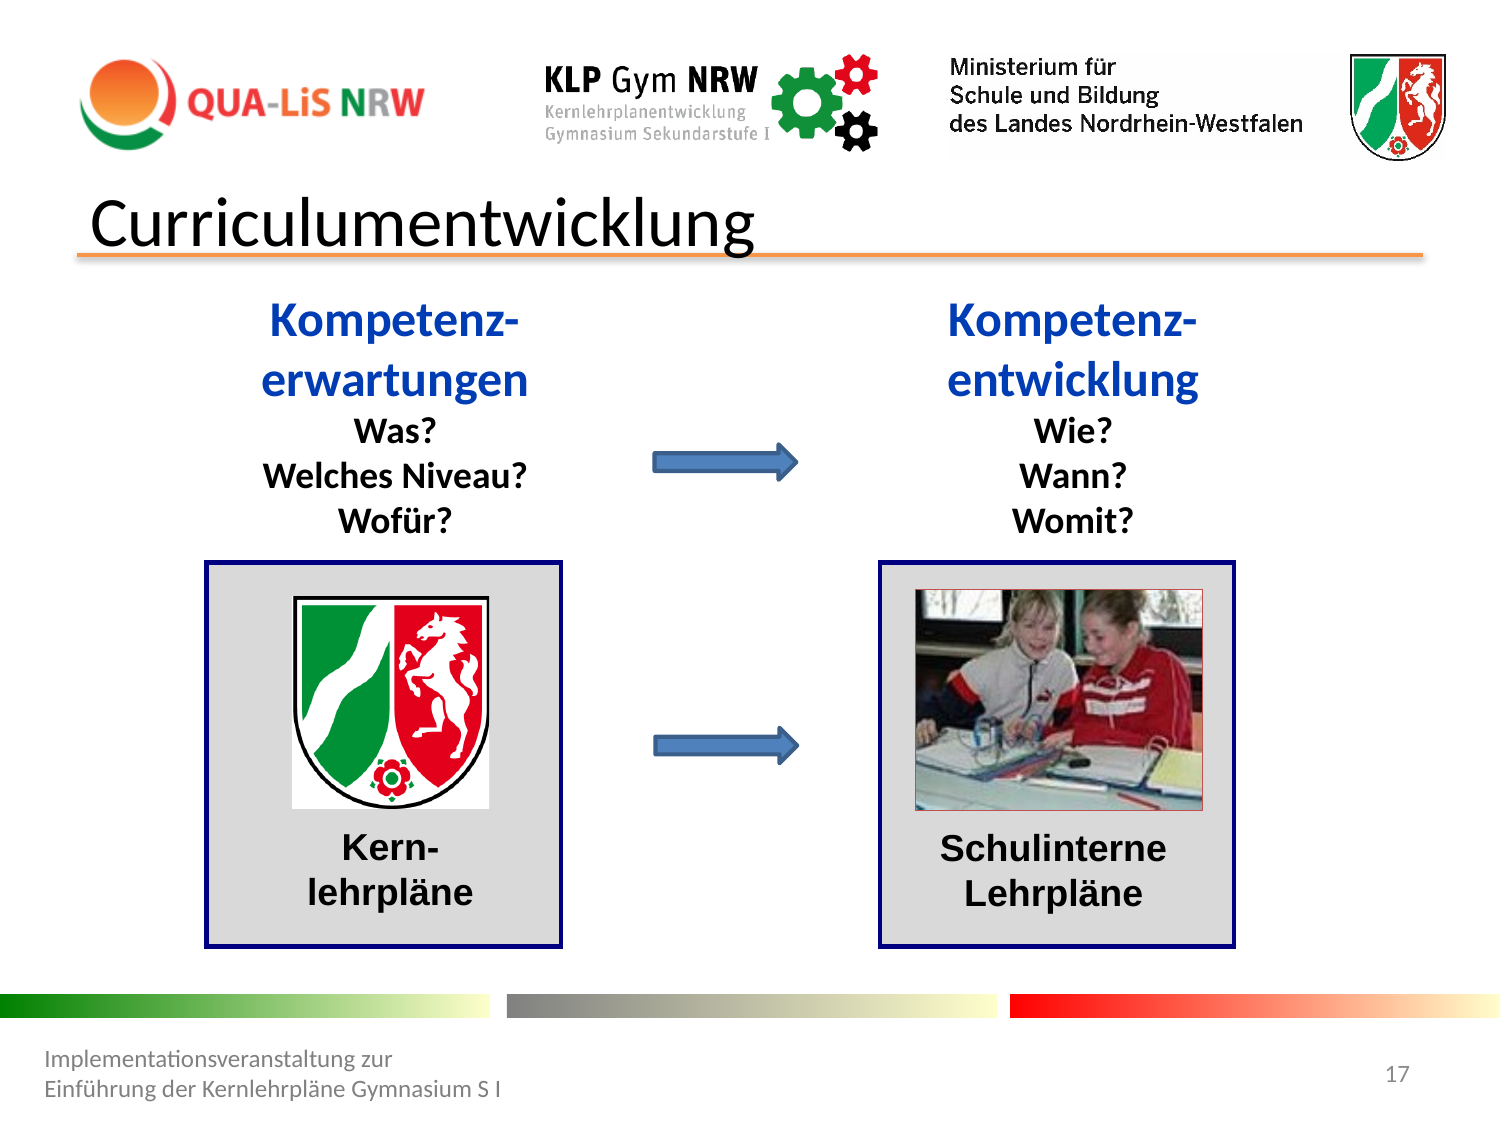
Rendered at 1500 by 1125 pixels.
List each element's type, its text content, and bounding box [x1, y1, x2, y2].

picture [501, 28, 908, 176]
picture [77, 52, 431, 154]
title Curriculumentwicklung [75, 176, 1414, 260]
text_box [653, 725, 800, 766]
slide_number Implementationsveranstaltung zur Einführung der Kernlehrpläne Gymnasium S I [29, 1042, 526, 1103]
picture [950, 54, 1446, 161]
text_box Kompetenz-erwartungen Was? Welches Niveau? Wofür? [230, 278, 561, 549]
slide_number 17 [1328, 1042, 1425, 1103]
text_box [879, 562, 1235, 947]
text_box [652, 442, 799, 482]
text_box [206, 562, 562, 947]
text_box Kompetenz-entwicklung Wie? Wann? Womit? [912, 278, 1235, 549]
